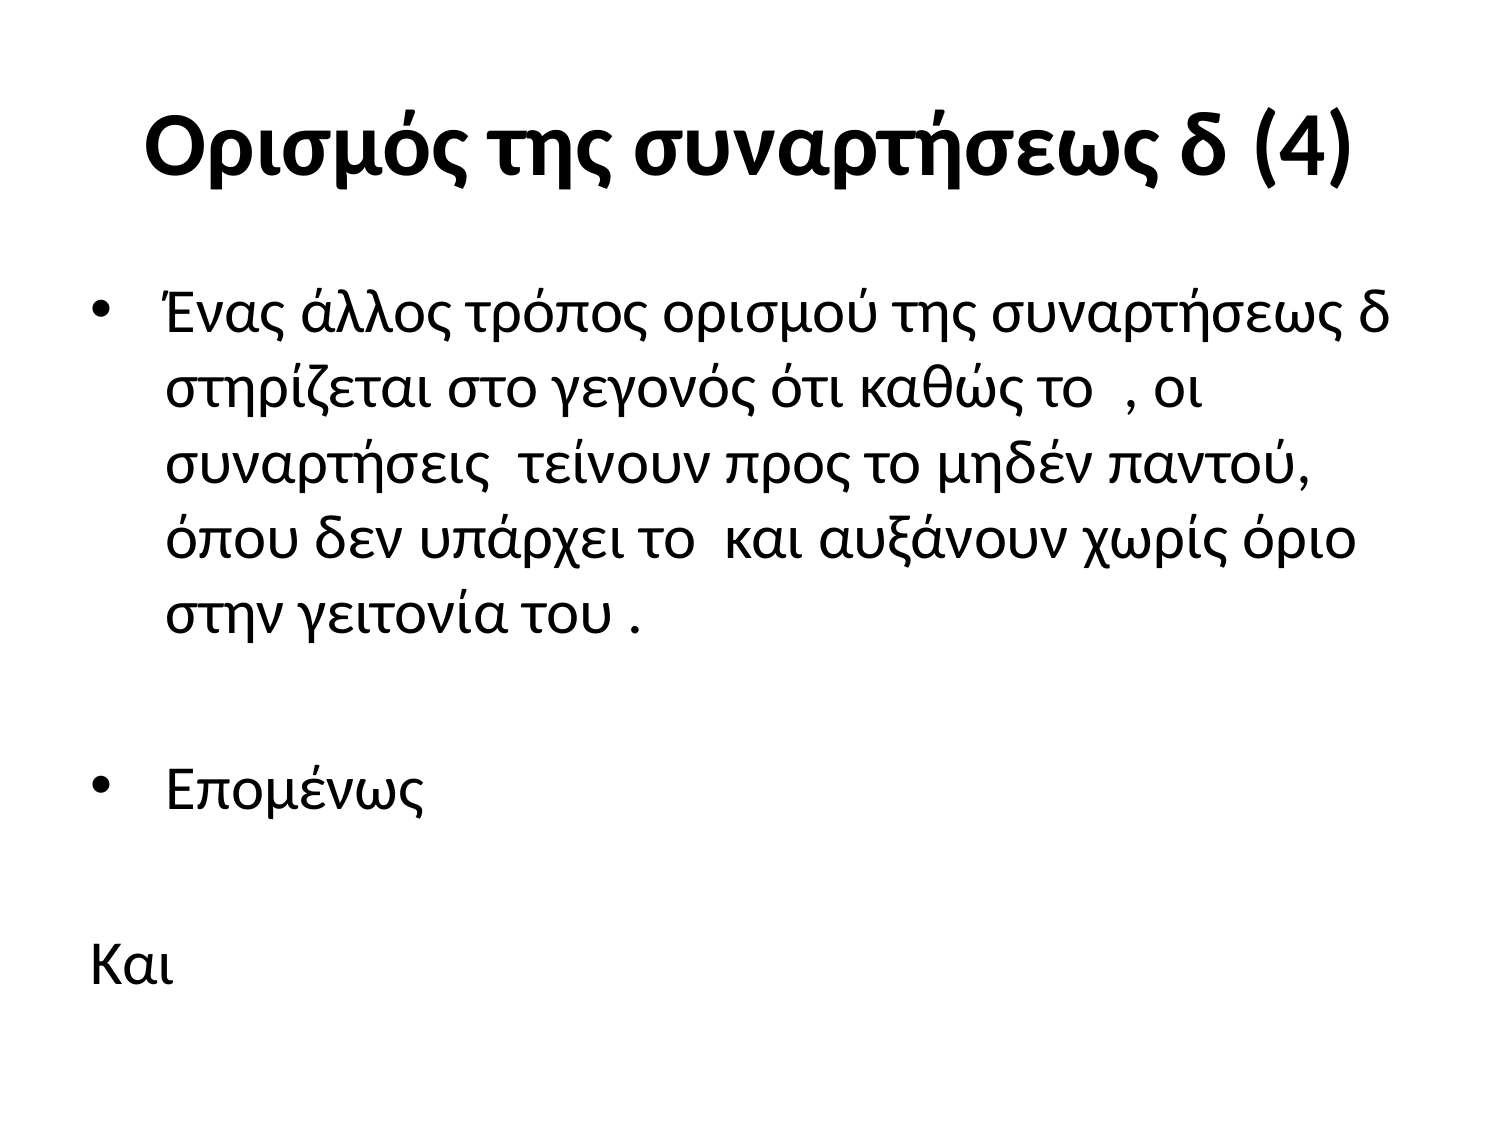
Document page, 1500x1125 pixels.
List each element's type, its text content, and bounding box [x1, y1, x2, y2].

title Ορισμός της συναρτήσεως δ (4) [75, 45, 1425, 233]
